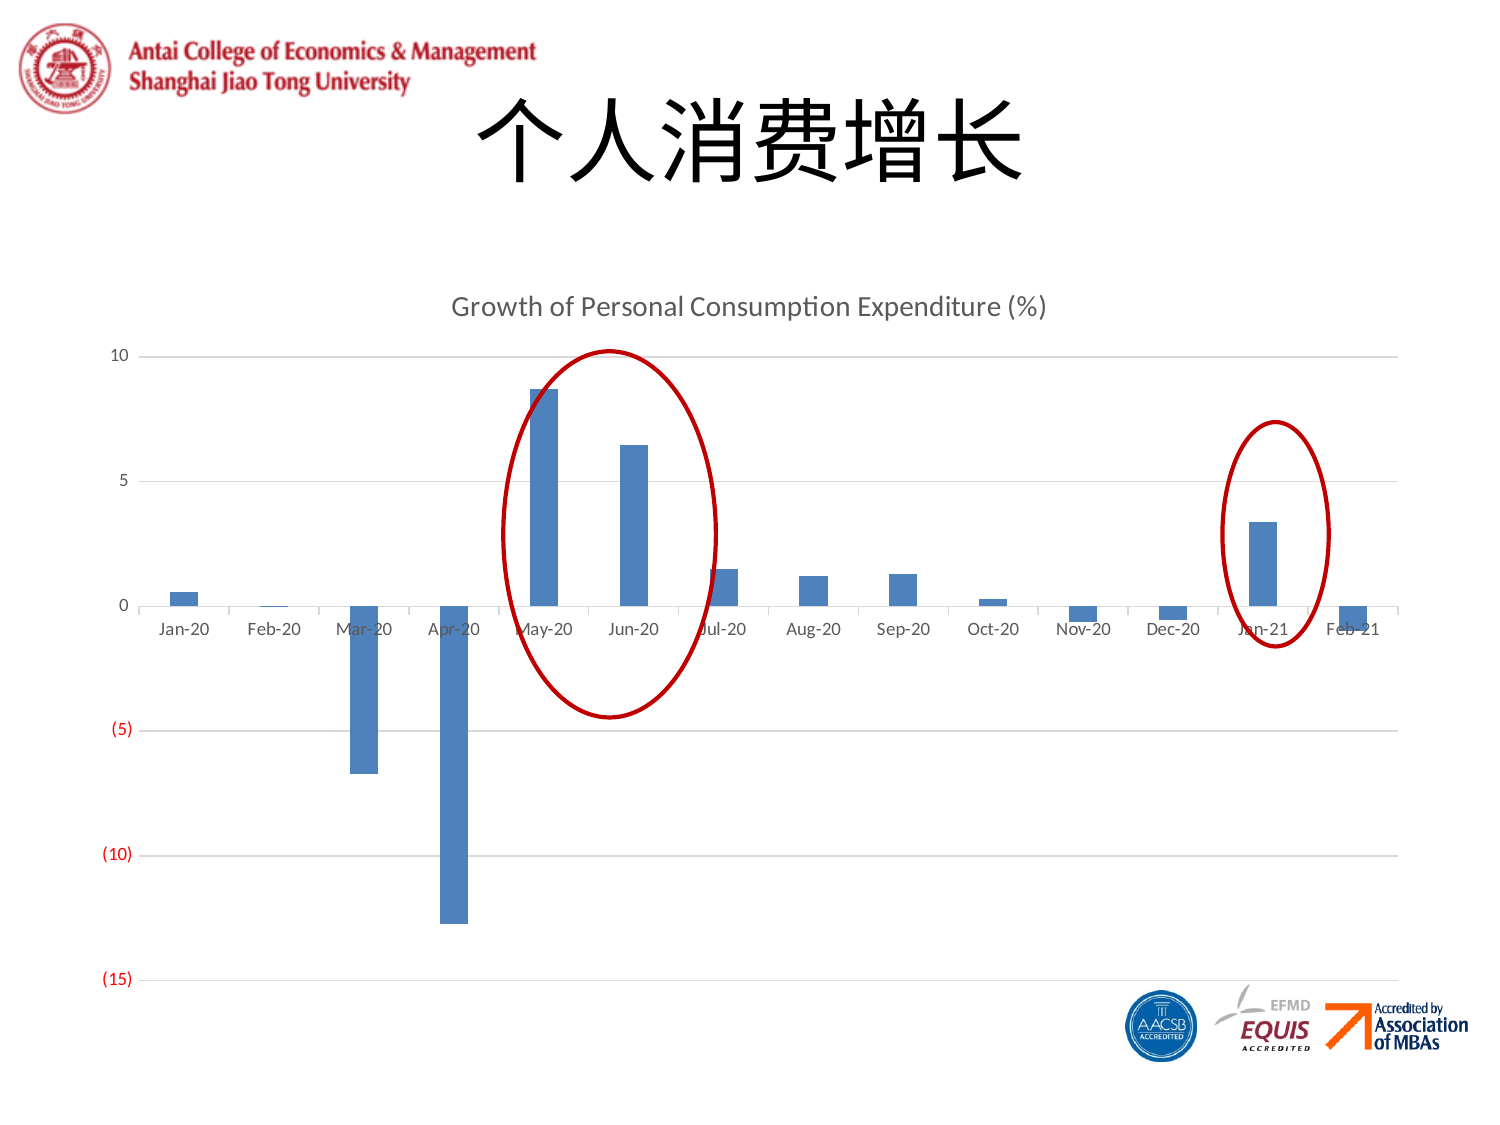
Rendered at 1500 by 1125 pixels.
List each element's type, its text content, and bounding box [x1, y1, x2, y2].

picture [1125, 1006, 1197, 1062]
title 个人消费增长 [75, 45, 1425, 233]
picture [1325, 1002, 1468, 1050]
picture [2, 19, 548, 119]
picture [1214, 1006, 1310, 1051]
chart [74, 262, 1426, 1006]
